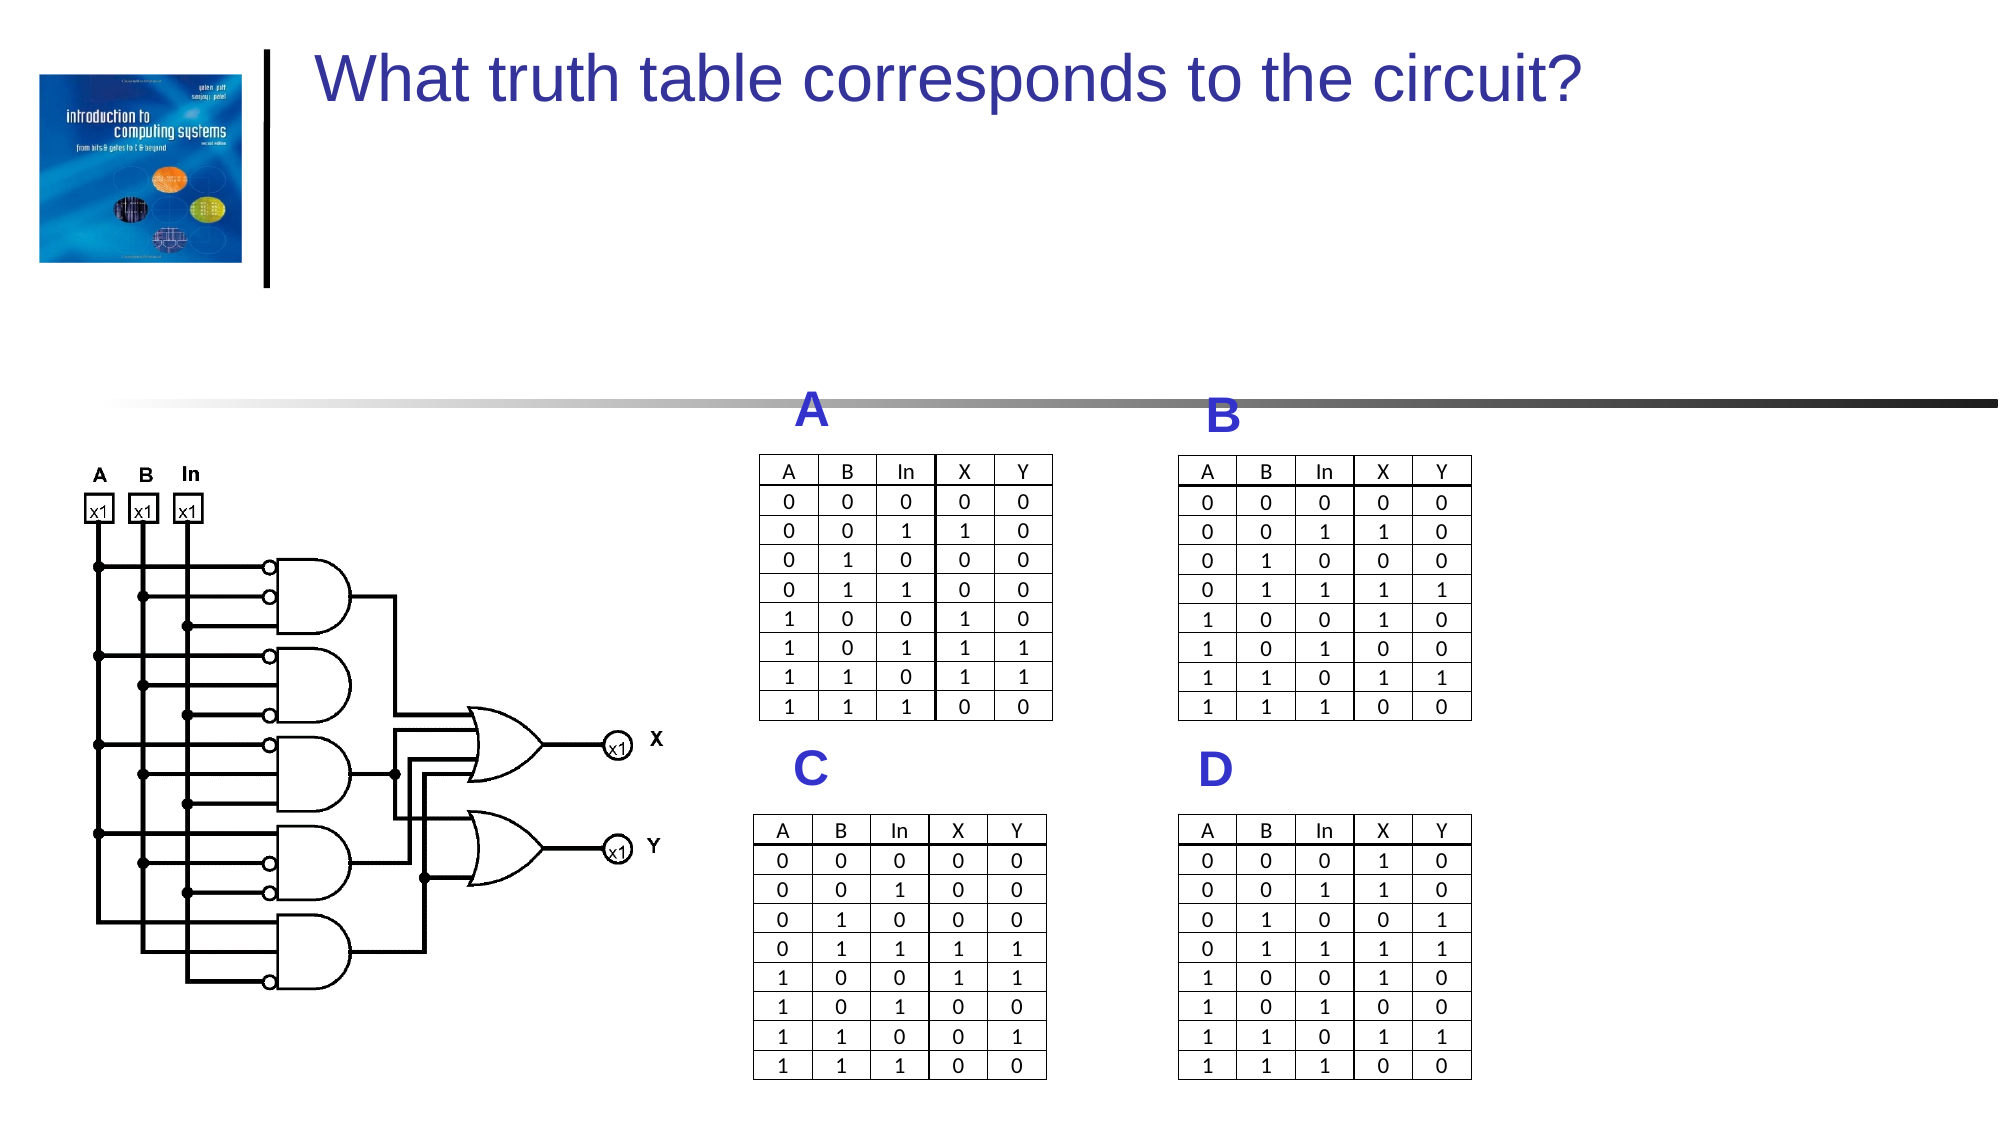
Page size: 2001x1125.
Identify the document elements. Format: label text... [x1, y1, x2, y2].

table_cell 1 [1355, 663, 1412, 691]
table_cell 0 [930, 1021, 987, 1050]
table_cell 0 [813, 992, 870, 1020]
text_box D [1183, 729, 1249, 805]
table_cell 0 [995, 574, 1052, 602]
table_cell 1 [930, 933, 987, 962]
table_cell 1 [1237, 904, 1295, 932]
table_cell 0 [1355, 904, 1412, 932]
table_cell 0 [1296, 963, 1353, 991]
table_header B [813, 815, 870, 843]
table_cell 0 [937, 545, 994, 573]
table_cell 1 [988, 933, 1046, 962]
table_header Y [988, 815, 1046, 843]
table_cell 0 [1296, 604, 1353, 632]
table_cell 1 [1179, 963, 1236, 991]
table_cell 1 [1355, 604, 1412, 632]
table_header A [760, 455, 818, 484]
table_header B [1237, 456, 1295, 484]
table_cell 0 [760, 545, 818, 573]
table_cell 1 [754, 963, 812, 991]
table_cell 0 [1179, 904, 1236, 932]
table_cell 1 [1179, 692, 1236, 720]
table_cell 0 [988, 875, 1046, 903]
table_cell 0 [819, 603, 876, 632]
table_cell 1 [819, 545, 876, 573]
table_cell 1 [1237, 663, 1295, 691]
table_cell 0 [1296, 904, 1353, 932]
table_cell 1 [1355, 963, 1412, 991]
table_header Y [1413, 456, 1471, 484]
table_cell 1 [1296, 516, 1353, 544]
table_cell 1 [1355, 846, 1412, 874]
table_cell 0 [988, 1051, 1046, 1079]
table_cell 1 [754, 1021, 812, 1050]
table_cell 1 [1237, 933, 1295, 962]
table_cell 0 [760, 516, 818, 544]
table_cell 1 [871, 933, 928, 962]
table_cell 1 [1179, 663, 1236, 691]
table_cell 1 [754, 992, 812, 1020]
table_cell 0 [1179, 545, 1236, 574]
table_cell 0 [1179, 487, 1236, 515]
table_cell 1 [1296, 992, 1353, 1020]
table_cell 1 [1355, 1021, 1412, 1050]
table_cell 1 [995, 633, 1052, 661]
table_cell 1 [1413, 904, 1471, 932]
table_cell 1 [1296, 575, 1353, 603]
table_header In [1296, 456, 1353, 484]
table_cell 1 [1296, 1051, 1353, 1079]
table_cell 1 [819, 574, 876, 602]
table_cell 0 [1355, 1051, 1412, 1079]
table_cell 0 [988, 846, 1046, 874]
table_header A [1179, 815, 1236, 843]
table_cell 0 [754, 875, 812, 903]
table_cell 1 [813, 1051, 870, 1079]
table_cell 0 [995, 486, 1052, 515]
table_cell 0 [1413, 545, 1471, 574]
table_cell 1 [1355, 516, 1412, 544]
table_cell 1 [937, 603, 994, 632]
table_cell 0 [1413, 875, 1471, 903]
table_cell 0 [871, 1021, 928, 1050]
text_box A [778, 368, 845, 444]
table_header Y [995, 455, 1052, 484]
table_cell 0 [871, 904, 928, 932]
picture [39, 74, 242, 263]
table_cell 0 [1179, 516, 1236, 544]
table_cell 0 [1413, 846, 1471, 874]
table_cell 1 [1179, 1051, 1236, 1079]
table_cell 0 [995, 545, 1052, 573]
table_cell 0 [1179, 846, 1236, 874]
table_cell 1 [819, 691, 876, 720]
table_cell 1 [1413, 663, 1471, 691]
table_cell 1 [1237, 1051, 1295, 1079]
table_cell 1 [1179, 633, 1236, 662]
table_cell 0 [1413, 992, 1471, 1020]
table_cell 1 [1296, 692, 1353, 720]
table_cell 0 [760, 574, 818, 602]
table_header A [1179, 456, 1236, 484]
table_cell 0 [1179, 575, 1236, 603]
table_cell 1 [877, 516, 934, 544]
table_cell 1 [1296, 875, 1353, 903]
table_cell 1 [937, 516, 994, 544]
table_cell 0 [1413, 487, 1471, 515]
table_cell 0 [1355, 633, 1412, 662]
table_cell 1 [760, 603, 818, 632]
table_cell 0 [1179, 933, 1236, 962]
table_cell 1 [871, 992, 928, 1020]
picture [76, 445, 676, 997]
table_cell 0 [937, 574, 994, 602]
table_cell 0 [937, 691, 994, 720]
table_cell 0 [877, 603, 934, 632]
table_cell 1 [760, 691, 818, 720]
table_cell 1 [1237, 692, 1295, 720]
table_cell 0 [930, 992, 987, 1020]
table_cell 0 [1237, 992, 1295, 1020]
table_cell 0 [1355, 545, 1412, 574]
table_cell 0 [995, 691, 1052, 720]
table_cell 1 [871, 1051, 928, 1079]
table_cell 1 [813, 933, 870, 962]
table_cell 1 [1179, 1021, 1236, 1050]
table_cell 1 [1413, 1021, 1471, 1050]
table_cell 0 [1296, 846, 1353, 874]
table_cell 1 [877, 633, 934, 661]
table_cell 1 [760, 662, 818, 690]
table_cell 1 [937, 662, 994, 690]
table_cell 1 [1179, 992, 1236, 1020]
table_cell 1 [937, 633, 994, 661]
table_cell 0 [1355, 487, 1412, 515]
table_cell 0 [1413, 604, 1471, 632]
table_cell 1 [871, 875, 928, 903]
table_cell 0 [819, 516, 876, 544]
table_header X [1355, 815, 1412, 843]
table_cell 1 [813, 1021, 870, 1050]
text_box What truth table corresponds to the circuit? [299, 14, 1737, 122]
table_cell 0 [1237, 633, 1295, 662]
table_cell 0 [813, 875, 870, 903]
table_cell 1 [1237, 1021, 1295, 1050]
table_cell 0 [995, 603, 1052, 632]
table_header A [754, 815, 812, 843]
table_cell 1 [1237, 545, 1295, 574]
table_cell 0 [819, 633, 876, 661]
table_header X [930, 815, 987, 843]
table_header B [819, 455, 876, 484]
table_cell 1 [995, 662, 1052, 690]
table_cell 0 [937, 486, 994, 515]
table_header B [1237, 815, 1295, 843]
table_cell 0 [1413, 516, 1471, 544]
table_cell 0 [877, 662, 934, 690]
table_cell 1 [1355, 875, 1412, 903]
table_cell 0 [930, 1051, 987, 1079]
table_cell 0 [1296, 1021, 1353, 1050]
table_cell 0 [1179, 875, 1236, 903]
table_cell 1 [1355, 933, 1412, 962]
table_cell 0 [871, 846, 928, 874]
table_cell 1 [1296, 633, 1353, 662]
table_cell 1 [877, 574, 934, 602]
table_cell 1 [754, 1051, 812, 1079]
table_cell 1 [1413, 575, 1471, 603]
table_cell 1 [1237, 575, 1295, 603]
text_box C [778, 728, 846, 803]
table_cell 0 [930, 904, 987, 932]
table_cell 1 [988, 963, 1046, 991]
table_cell 1 [1413, 933, 1471, 962]
table_cell 1 [813, 904, 870, 932]
table_cell 0 [871, 963, 928, 991]
table_cell 0 [1413, 963, 1471, 991]
table_cell 0 [1237, 604, 1295, 632]
table_cell 1 [988, 1021, 1046, 1050]
text_box B [1190, 375, 1250, 450]
table_cell 0 [1413, 1051, 1471, 1079]
table_header In [877, 455, 934, 484]
table_cell 1 [930, 963, 987, 991]
table_cell 0 [1237, 516, 1295, 544]
table_cell 0 [1237, 963, 1295, 991]
table_header Y [1413, 815, 1471, 843]
table_cell 0 [754, 904, 812, 932]
table_header In [1296, 815, 1353, 843]
table_cell 0 [1296, 545, 1353, 574]
table_cell 0 [1296, 487, 1353, 515]
table_cell 0 [760, 486, 818, 515]
table_cell 0 [877, 486, 934, 515]
table_cell 0 [1237, 487, 1295, 515]
table_cell 0 [813, 846, 870, 874]
table_cell 0 [1355, 992, 1412, 1020]
table_cell 0 [988, 992, 1046, 1020]
table_cell 0 [1296, 663, 1353, 691]
table_cell 1 [760, 633, 818, 661]
table_cell 0 [1355, 692, 1412, 720]
table_cell 0 [1237, 875, 1295, 903]
table_cell 0 [1413, 633, 1471, 662]
table_cell 0 [754, 933, 812, 962]
table_cell 0 [930, 846, 987, 874]
table_cell 1 [1179, 604, 1236, 632]
table_cell 0 [930, 875, 987, 903]
table_cell 0 [995, 516, 1052, 544]
table_cell 0 [1237, 846, 1295, 874]
table_cell 0 [813, 963, 870, 991]
table_cell 0 [754, 846, 812, 874]
table_cell 1 [1296, 933, 1353, 962]
table_cell 1 [1355, 575, 1412, 603]
table_cell 0 [877, 545, 934, 573]
table_cell 0 [819, 486, 876, 515]
table_header In [871, 815, 928, 843]
table_cell 1 [877, 691, 934, 720]
table_header X [937, 455, 994, 484]
table_cell 0 [1413, 692, 1471, 720]
table_cell 0 [988, 904, 1046, 932]
table_header X [1355, 456, 1412, 484]
table_cell 1 [819, 662, 876, 690]
